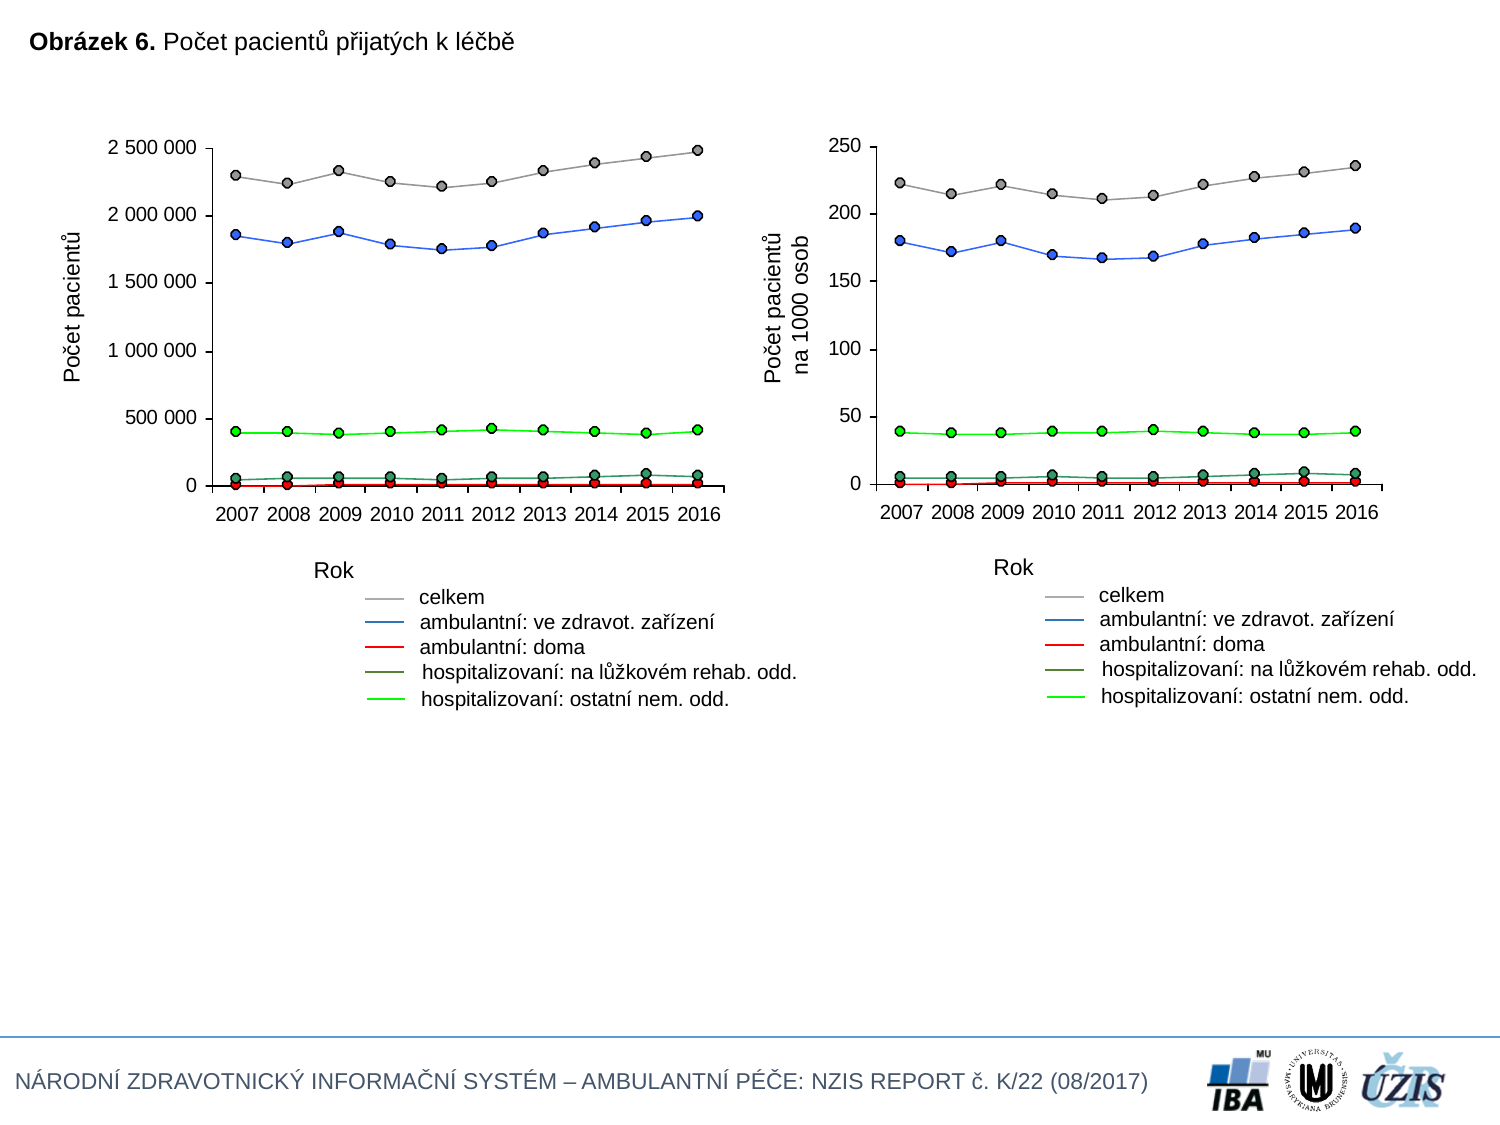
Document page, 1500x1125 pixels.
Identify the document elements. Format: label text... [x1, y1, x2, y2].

text_box Obrázek 6. Počet pacientů přijatých k léčbě [14, 18, 532, 63]
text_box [81, 107, 748, 558]
text_box hospitalizovaní: ostatní nem. odd. [406, 677, 745, 718]
text_box hospitalizovaní: ostatní nem. odd. [1086, 675, 1425, 716]
text_box Počet pacientů na 1000 osob [750, 211, 801, 400]
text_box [801, 106, 1406, 557]
text_box Počet pacientů [49, 217, 81, 399]
picture [1207, 1050, 1271, 1111]
text_box Rok [298, 558, 370, 590]
text_box celkem [404, 576, 500, 601]
text_box ambulantní: ve zdravot. zařízení [404, 601, 730, 641]
text_box hospitalizovaní: na lůžkovém rehab. odd. [1087, 648, 1493, 689]
text_box celkem [1084, 573, 1180, 598]
text_box Rok [978, 557, 1050, 588]
text_box ambulantní: doma [404, 641, 600, 666]
text_box hospitalizovaní: na lůžkovém rehab. odd. [407, 651, 813, 691]
text_box ambulantní: ve zdravot. zařízení [1084, 598, 1410, 639]
text_box ambulantní: doma [1084, 639, 1280, 664]
picture [1280, 1044, 1457, 1116]
